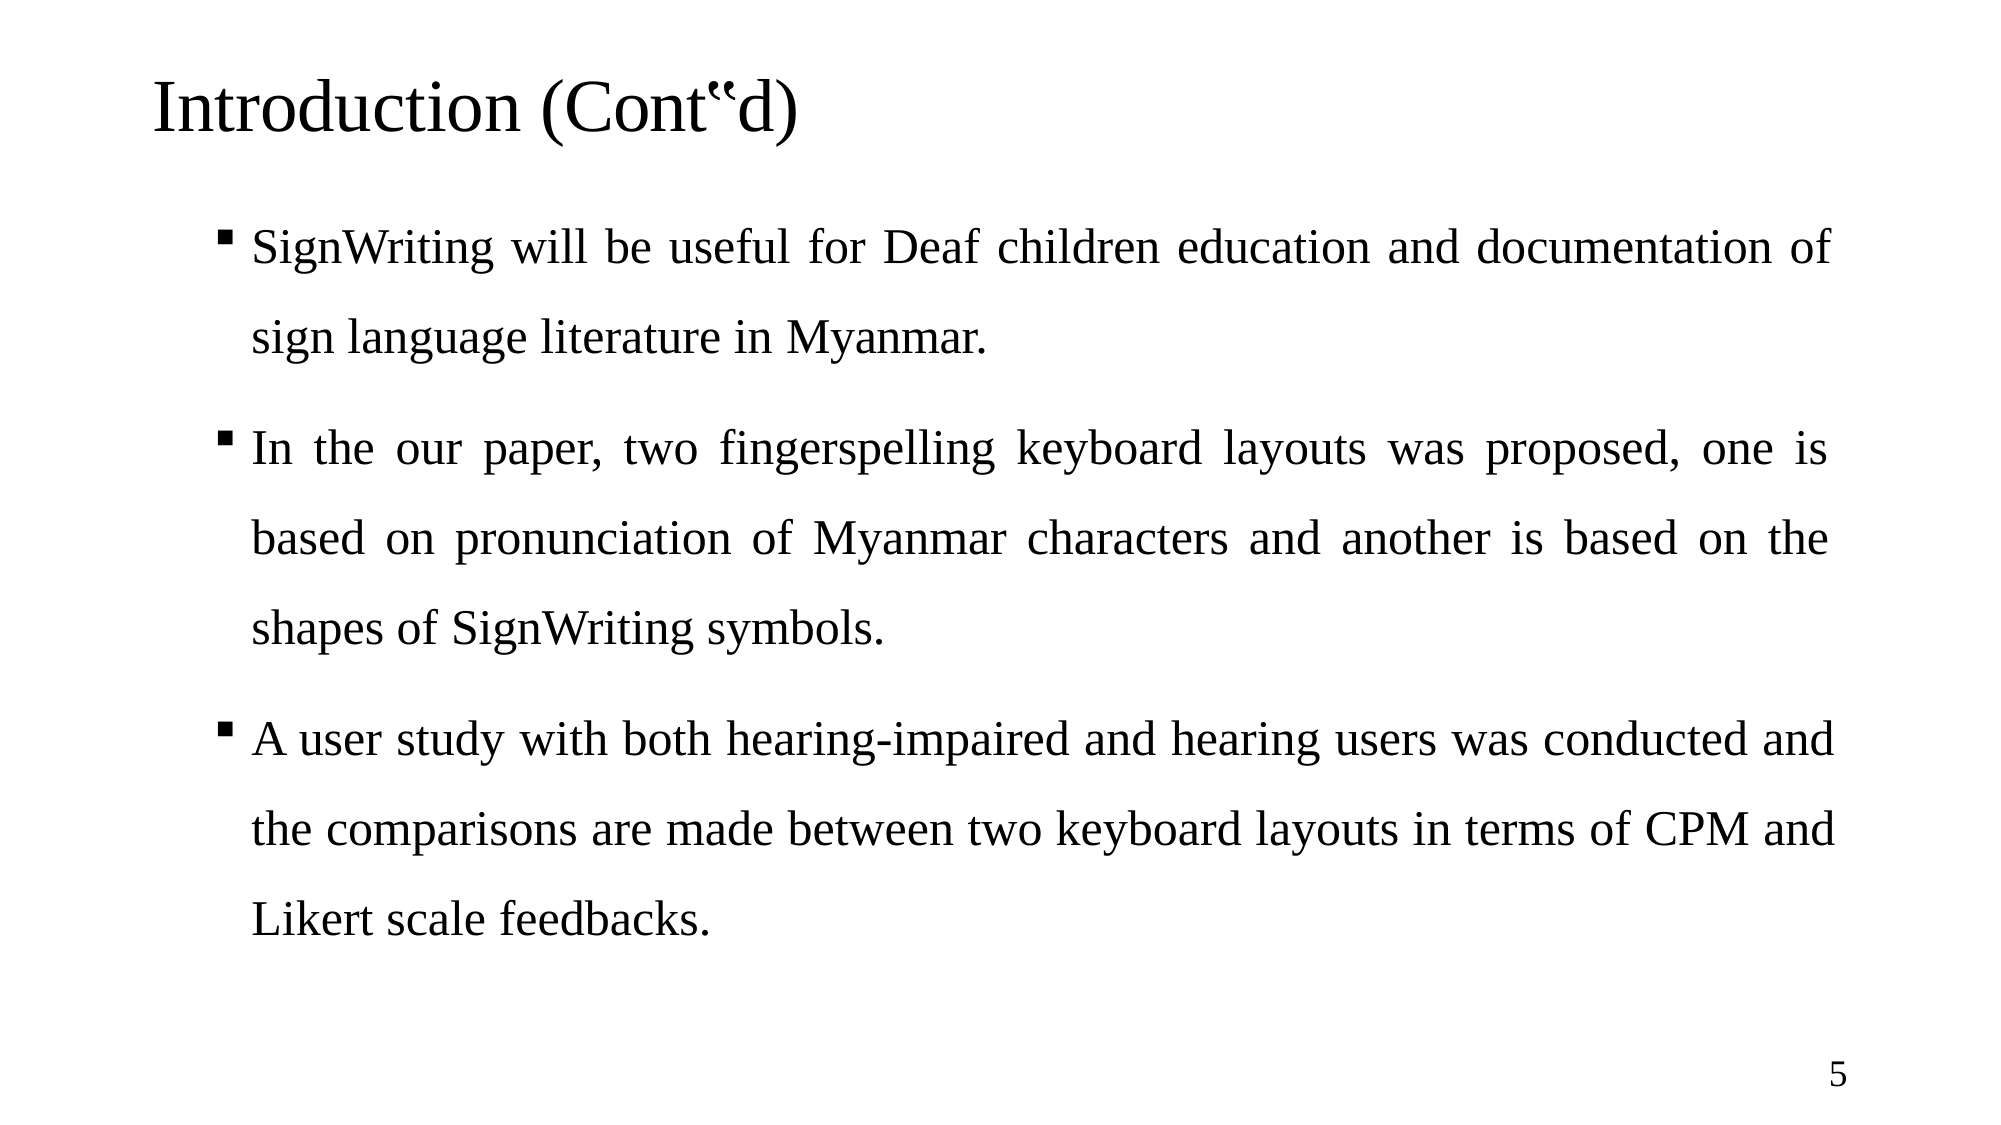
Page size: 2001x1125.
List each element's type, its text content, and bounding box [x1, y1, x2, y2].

title Introduction (Cont‟d) [150, 54, 803, 245]
text_box 2 [1824, 1051, 1852, 1095]
text_box SignWriting will be useful for Deaf children education and documentation of sign language literature in Myanmar. In the our paper, two fingerspelling keyboard layouts was proposed, one is based on pronunciation of Myanmar characters and another is based on the shapes of SignWriting symbols. A user study with both hearing-impaired and hearing users was conducted and the comparisons are made between two keyboard layouts in terms of CPM and Likert scale feedbacks. [211, 181, 1850, 946]
